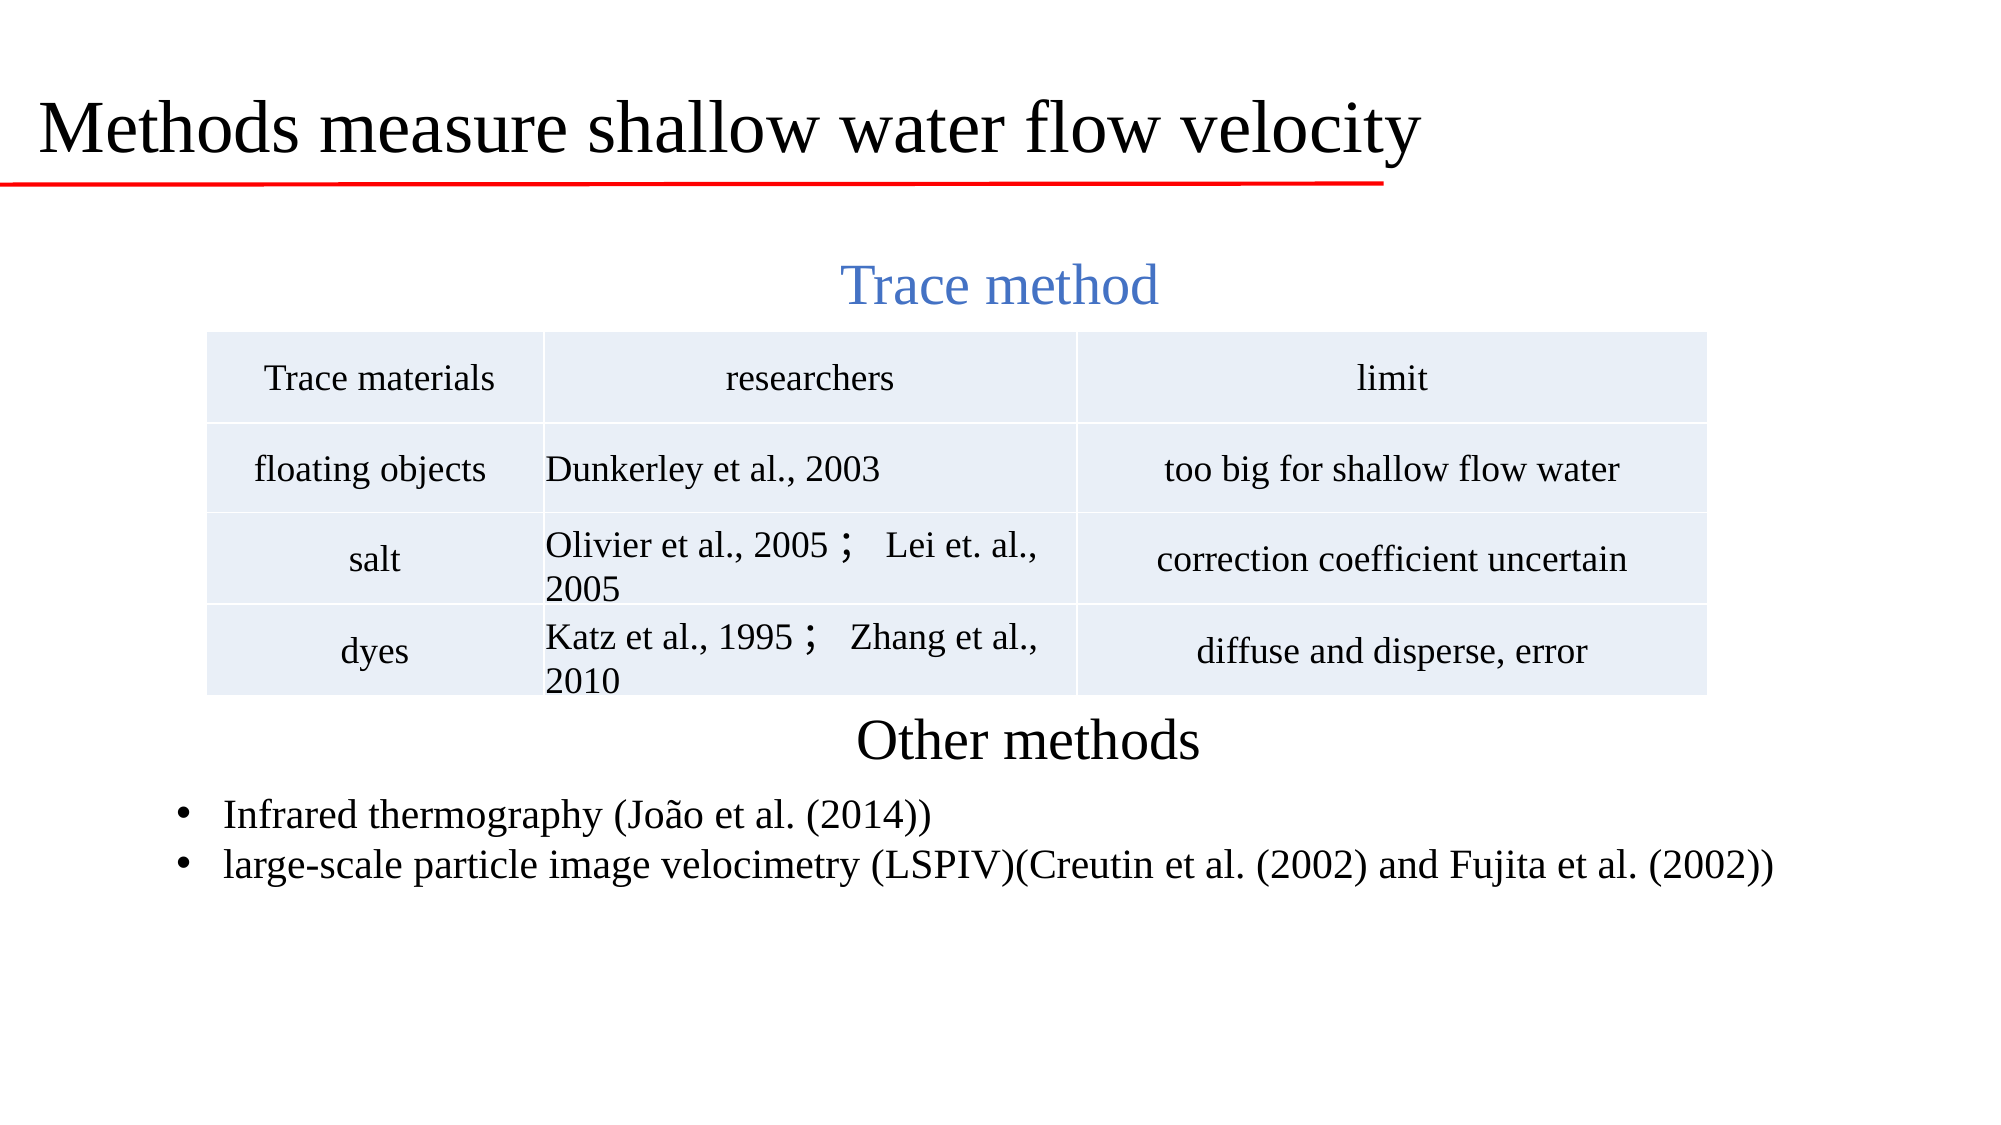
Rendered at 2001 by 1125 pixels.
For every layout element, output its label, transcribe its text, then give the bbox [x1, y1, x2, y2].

table_cell dyes [207, 605, 543, 695]
text_box Other methods [841, 697, 1579, 779]
table_header Trace materials [207, 332, 543, 422]
table_cell diffuse and disperse, error [1078, 605, 1707, 695]
table_header researchers [545, 332, 1076, 422]
table_cell correction coefficient uncertain [1078, 513, 1707, 603]
table_header limit [1078, 332, 1707, 422]
list Trace method [137, 246, 1863, 1014]
text_box Infrared thermography (João et al. (2014)) large-scale particle image velocimetry (LSPIV)(Creutin et al. (2002) and Fujita et al. (2002)) [161, 779, 1839, 895]
table_cell Katz et al., 1995；Zhang et al., 2010 [545, 605, 1076, 695]
title Methods measure shallow water flow velocity [23, 74, 1749, 293]
table_cell too big for shallow flow water [1078, 424, 1707, 512]
table_cell Olivier et al., 2005；Lei et. al., 2005 [545, 513, 1076, 603]
table_cell floating objects [207, 424, 543, 512]
table_cell salt [207, 513, 543, 603]
table_cell Dunkerley et al., 2003 [545, 424, 1076, 512]
